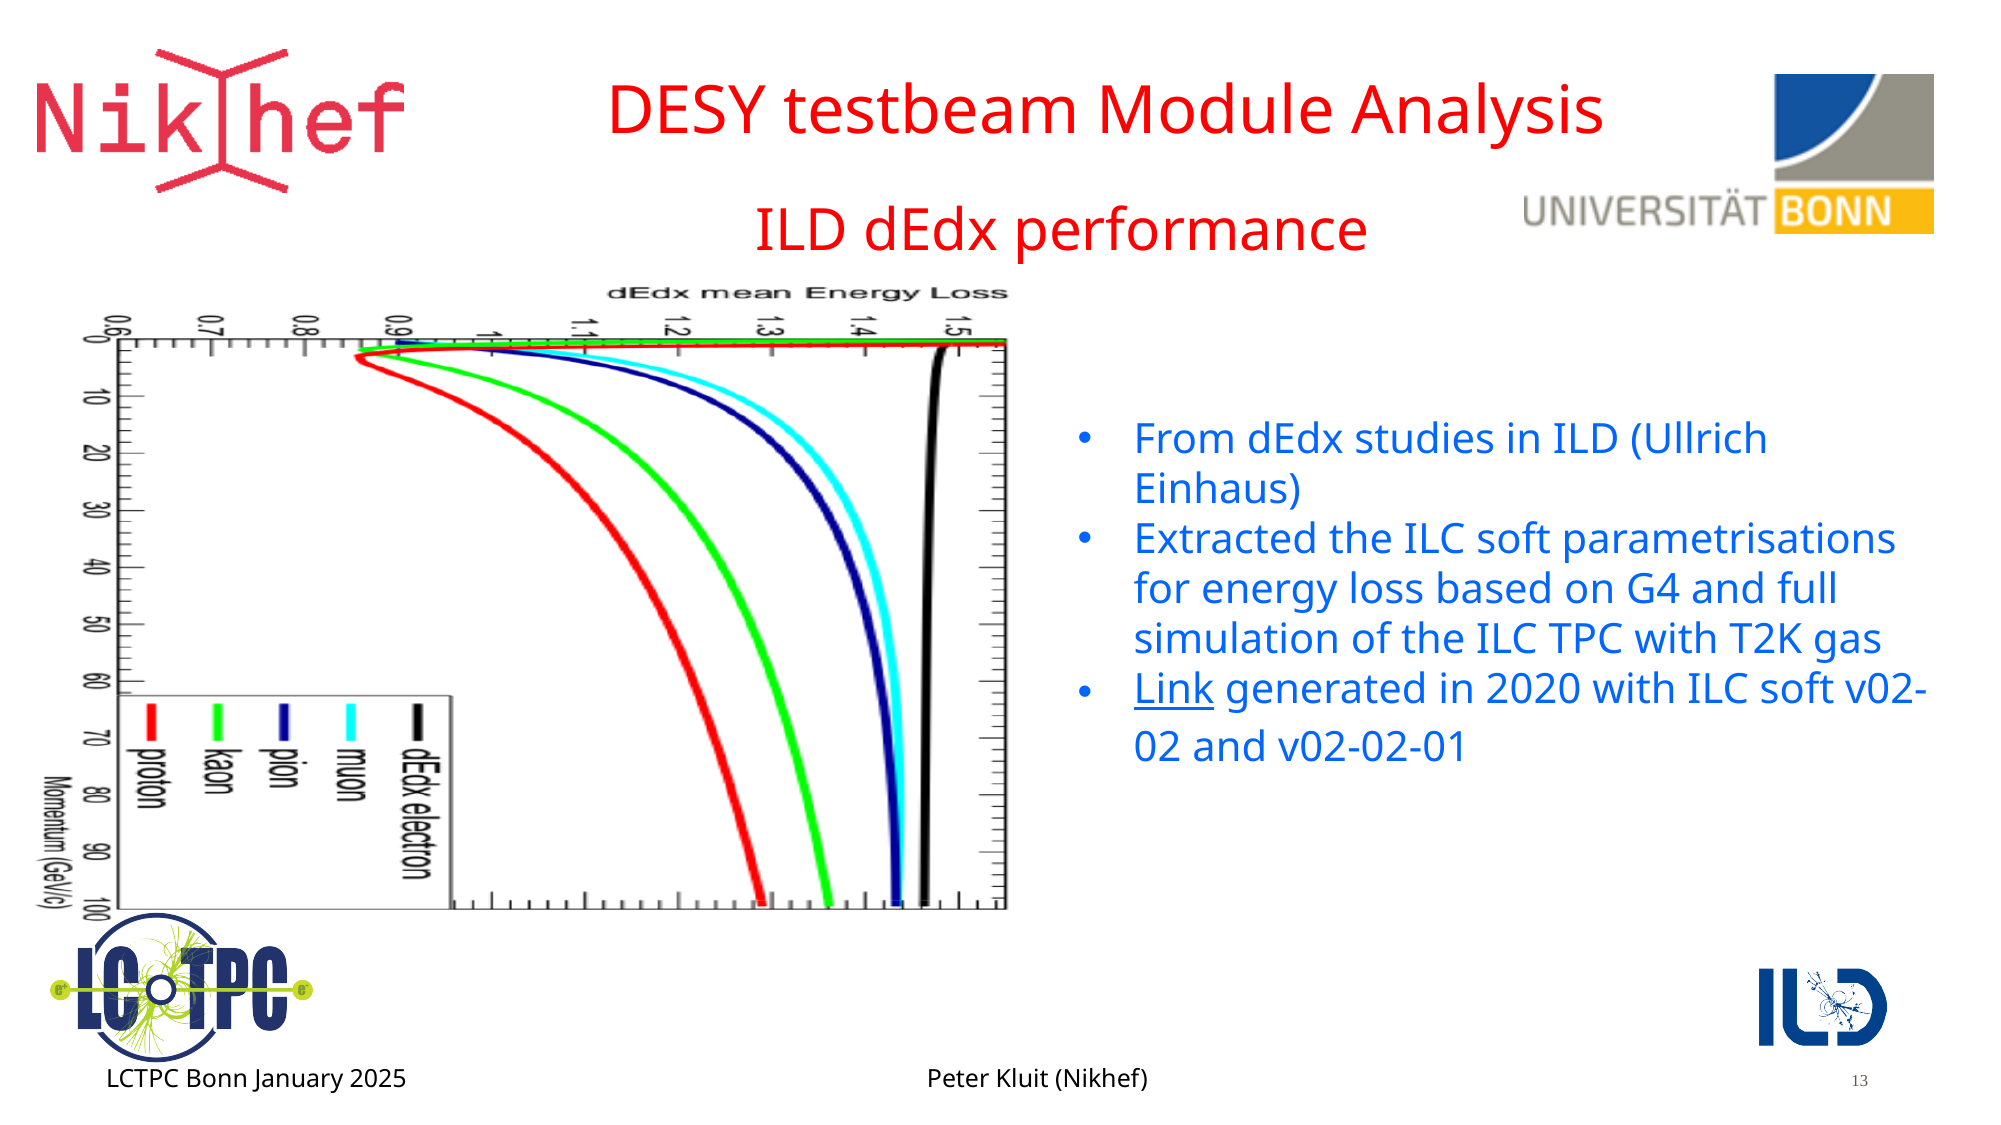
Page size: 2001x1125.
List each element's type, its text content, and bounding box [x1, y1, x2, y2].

picture [37, 49, 925, 1125]
text_box ILD dEdx performance [930, 184, 1879, 270]
text_box From dEdx studies in ILD (Ullrich Einhaus) Extracted the ILC soft parametrisations for energy loss based on G4 and full simulation of the ILC TPC with T2K gas Link generated in 2020 with ILC soft v02-02 and v02-02-01 [1062, 404, 1952, 777]
text_box DESY testbeam Module Analysis [926, 59, 1622, 155]
picture [1733, 949, 1913, 1065]
picture [1524, 74, 1934, 234]
